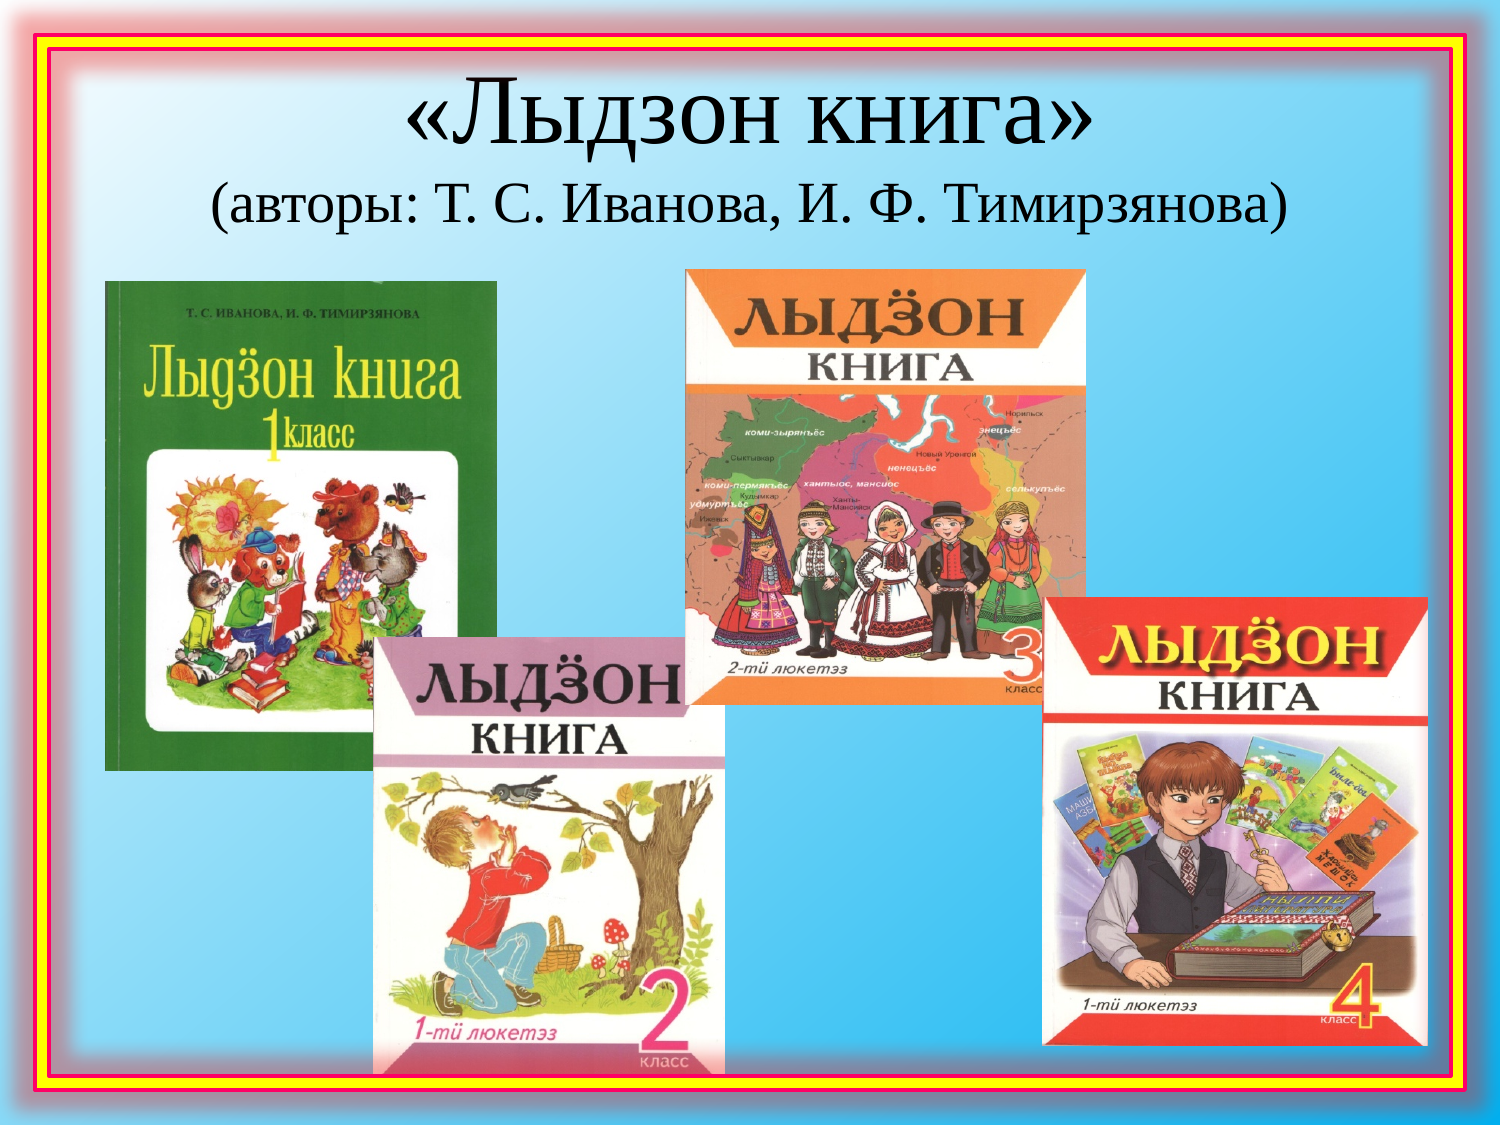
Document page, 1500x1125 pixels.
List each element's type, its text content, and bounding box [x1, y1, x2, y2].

picture [373, 269, 1428, 1088]
text_box [33, 33, 1467, 1092]
title «Лыдзон книга» (авторы: Т. С. Иванова, И. Ф. Тимирзянова) [83, 83, 1418, 233]
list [105, 280, 497, 771]
